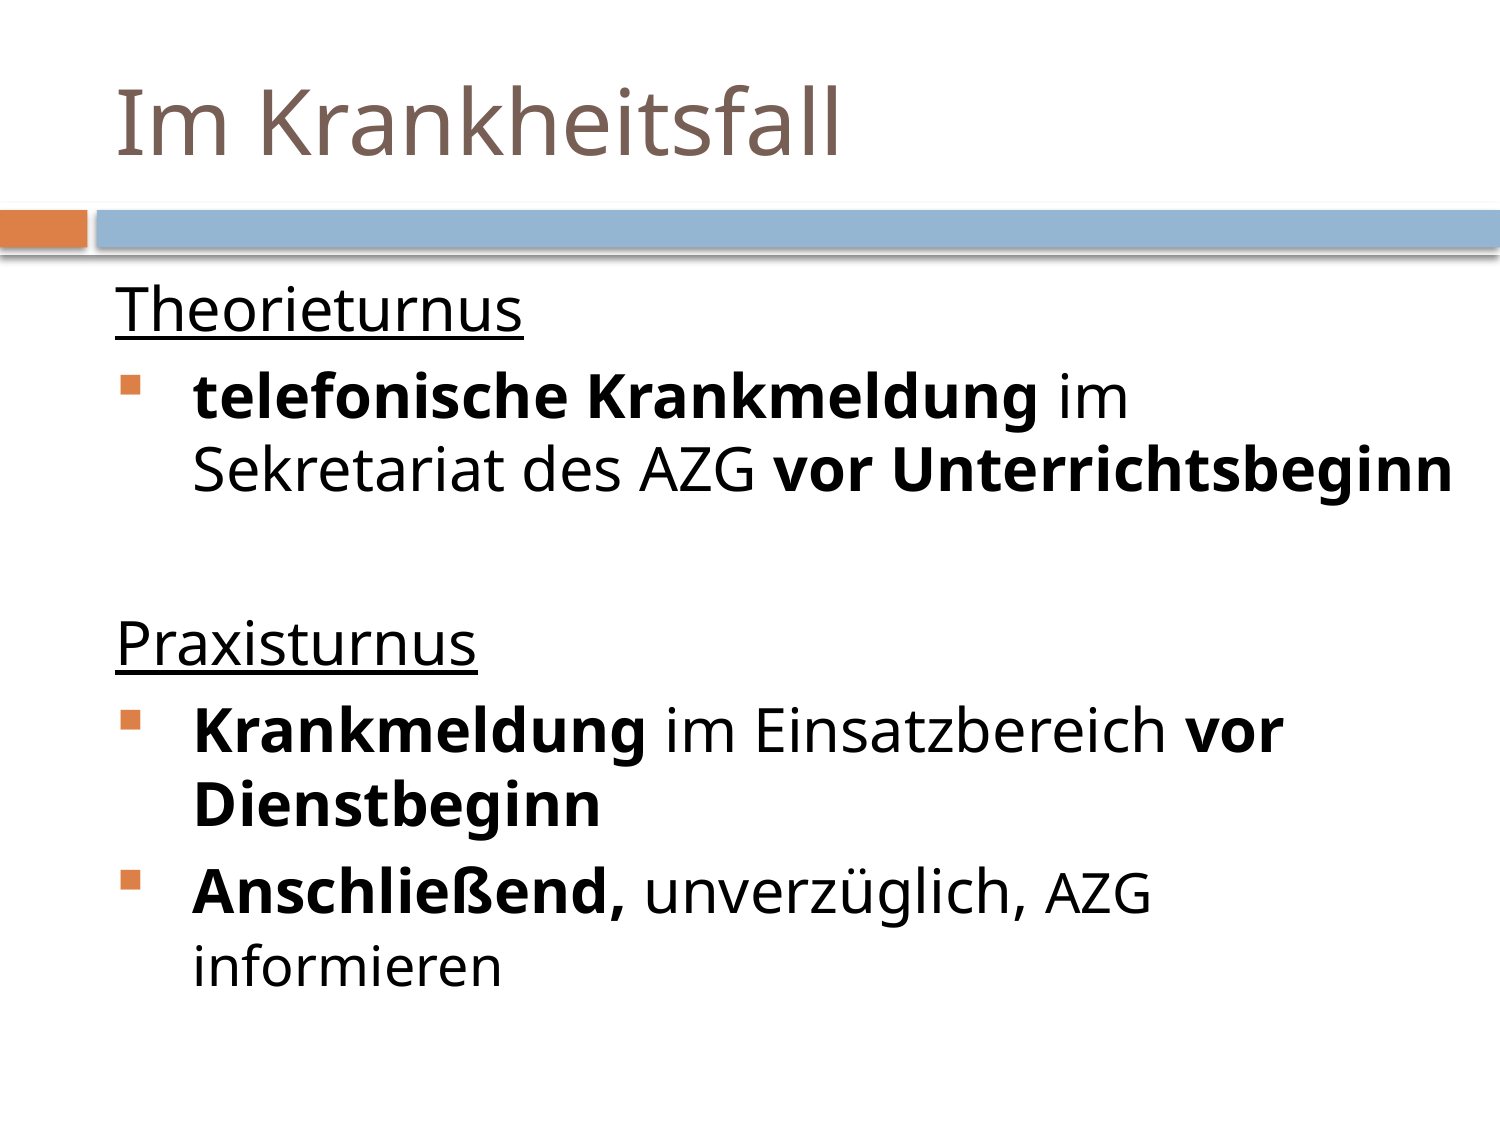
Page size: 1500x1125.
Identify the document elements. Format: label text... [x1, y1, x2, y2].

title Im Krankheitsfall [100, 37, 1438, 200]
list Theorieturnus telefonische Krankmeldung im Sekretariat des AZG vor Unterrichtsbeginn Praxisturnus Krankmeldung im Einsatzbereich vor Dienstbeginn Anschließend, unverzüglich, AZG informieren [100, 262, 1471, 1083]
